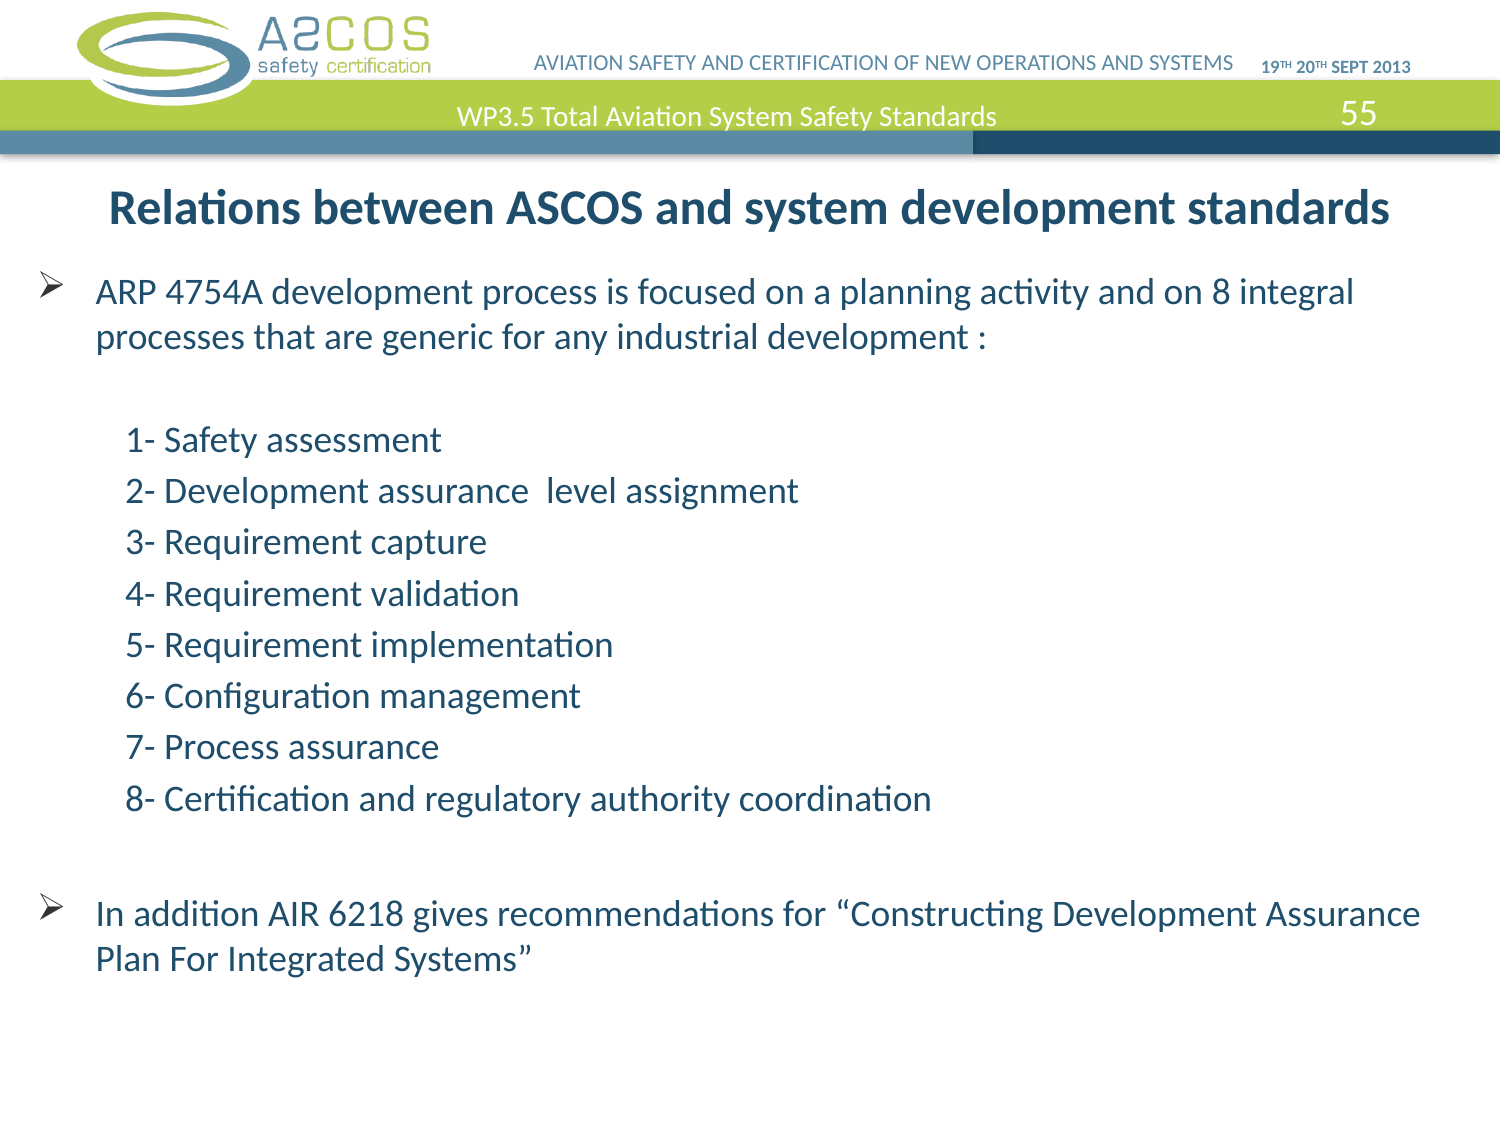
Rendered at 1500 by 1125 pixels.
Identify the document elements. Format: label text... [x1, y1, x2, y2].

text_box WP3.5 Total Aviation System Safety Standards [109, 85, 1335, 140]
picture [77, 12, 431, 97]
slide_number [1246, 9, 1425, 85]
footer AVIATION SAFETY AND CERTIFICATION OF NEW OPERATIONS AND SYSTEMS [442, 7, 1235, 83]
list Relations between ASCOS and system development standards ARP 4754A development process is focused on a planning activity and on 8 integral processes that are generic for any industrial development : 1- Safety assessment 2- Development assurance level assignment 3- Requirement capture 4- Requirement validation 5- Requirement implementation 6- Configuration management 7- Process assurance 8- Certification and regulatory authority coordination In addition AIR 6218 gives recommendations for “Constructing Development Assurance Plan For Integrated Systems” [21, 167, 1479, 1089]
